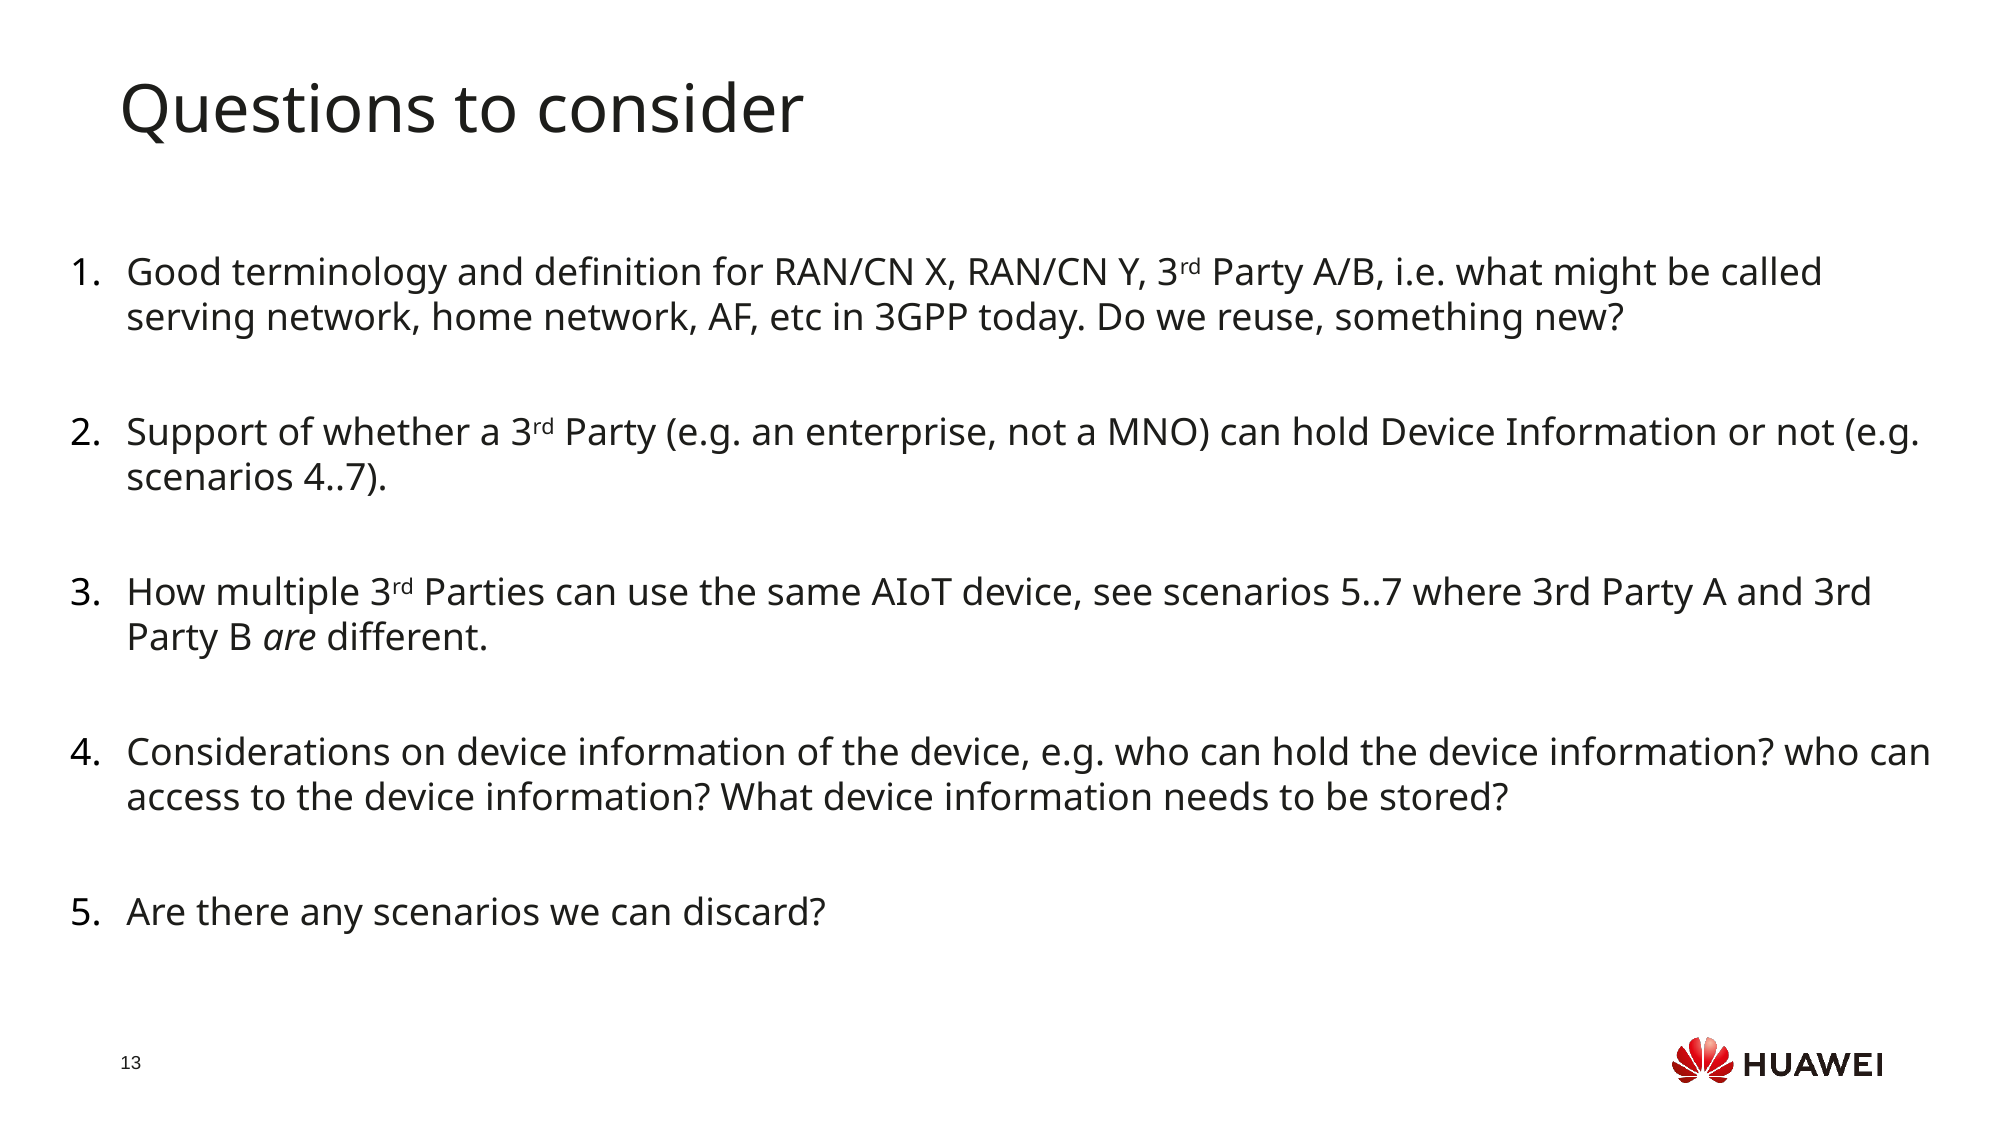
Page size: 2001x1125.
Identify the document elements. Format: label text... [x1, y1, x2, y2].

picture [1672, 1037, 1882, 1083]
subtitle Questions to consider [119, 74, 1882, 186]
list Good terminology and definition for RAN/CN X, RAN/CN Y, 3rd Party A/B, i.e. what might be called serving network, home network, AF, etc in 3GPP today. Do we reuse, something new? Support of whether a 3rd Party (e.g. an enterprise, not a MNO) can hold Device Information or not (e.g. scenarios 4..7). How multiple 3rd Parties can use the same AIoT device, see scenarios 5..7 where 3rd Party A and 3rd Party B are different. Considerations on device information of the device, e.g. who can hold the device information? who can access to the device information? What device information needs to be stored? Are there any scenarios we can discard? [68, 248, 1949, 993]
